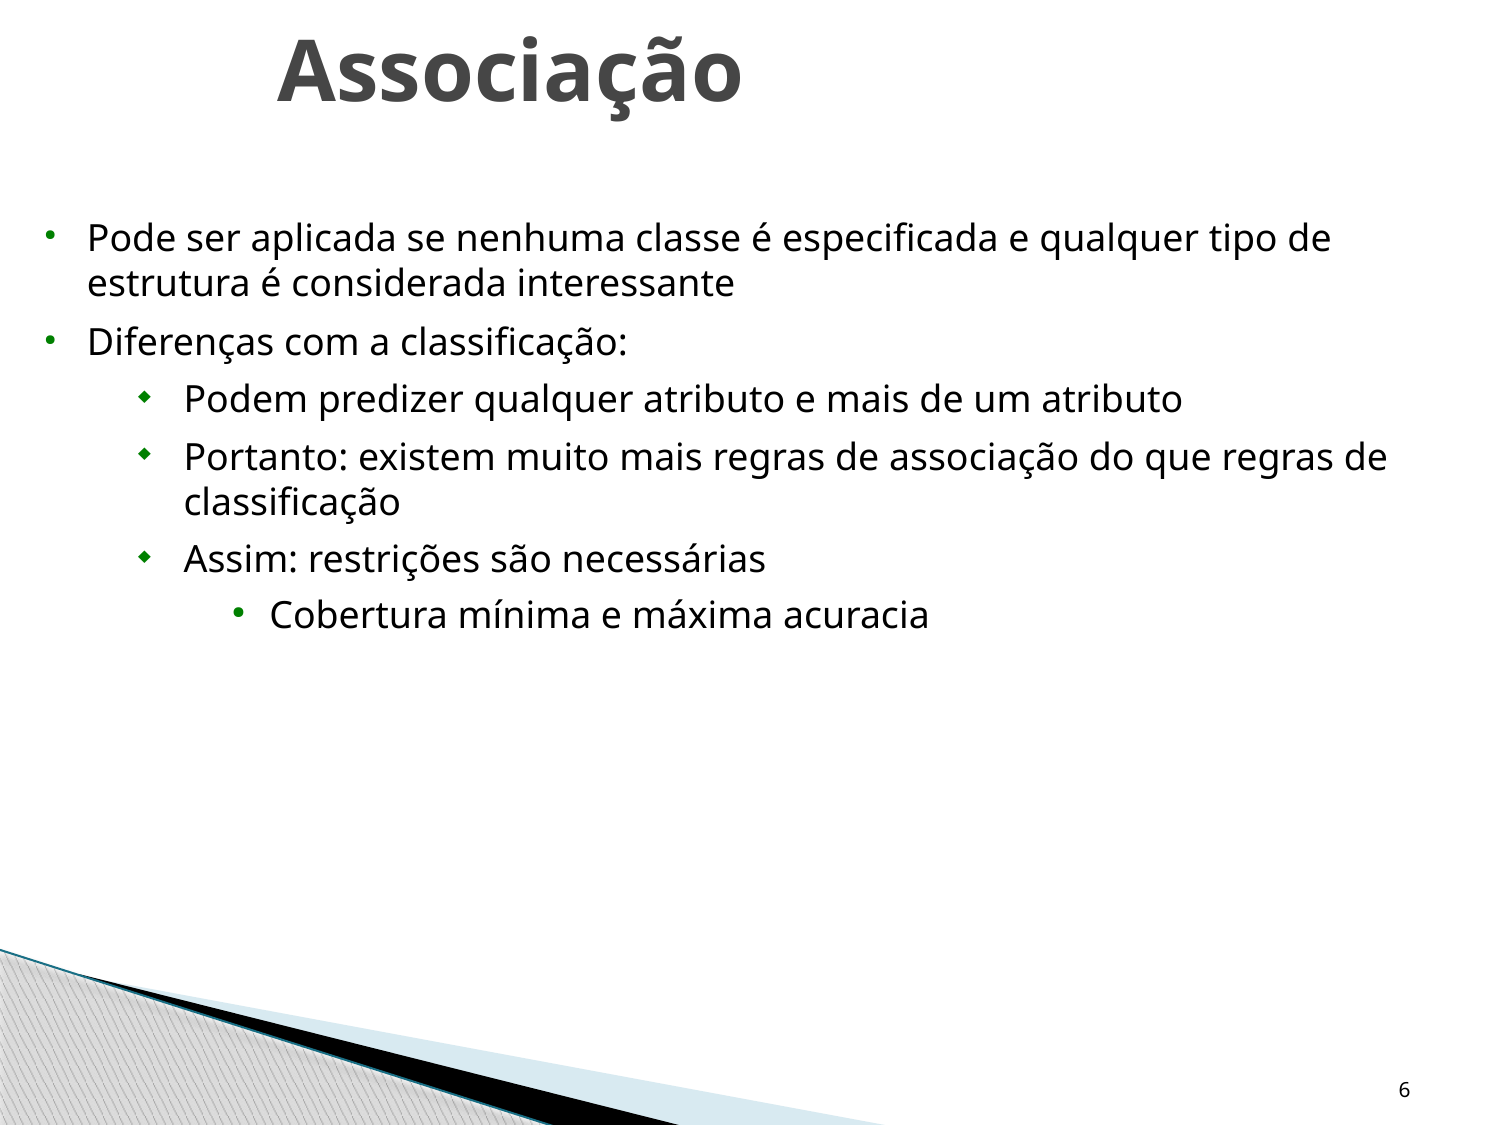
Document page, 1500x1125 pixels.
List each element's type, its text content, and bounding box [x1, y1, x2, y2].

text_box Pode ser aplicada se nenhuma classe é especificada e qualquer tipo de estrutura é considerada interessante Diferenças com a classificação: Podem predizer qualquer atributo e mais de um atributo Portanto: existem muito mais regras de associação do que regras de classificação Assim: restrições são necessárias Cobertura mínima e máxima acuracia [29, 206, 1412, 699]
slide_number 6 [1299, 1052, 1425, 1113]
title Associação [262, 0, 1500, 148]
